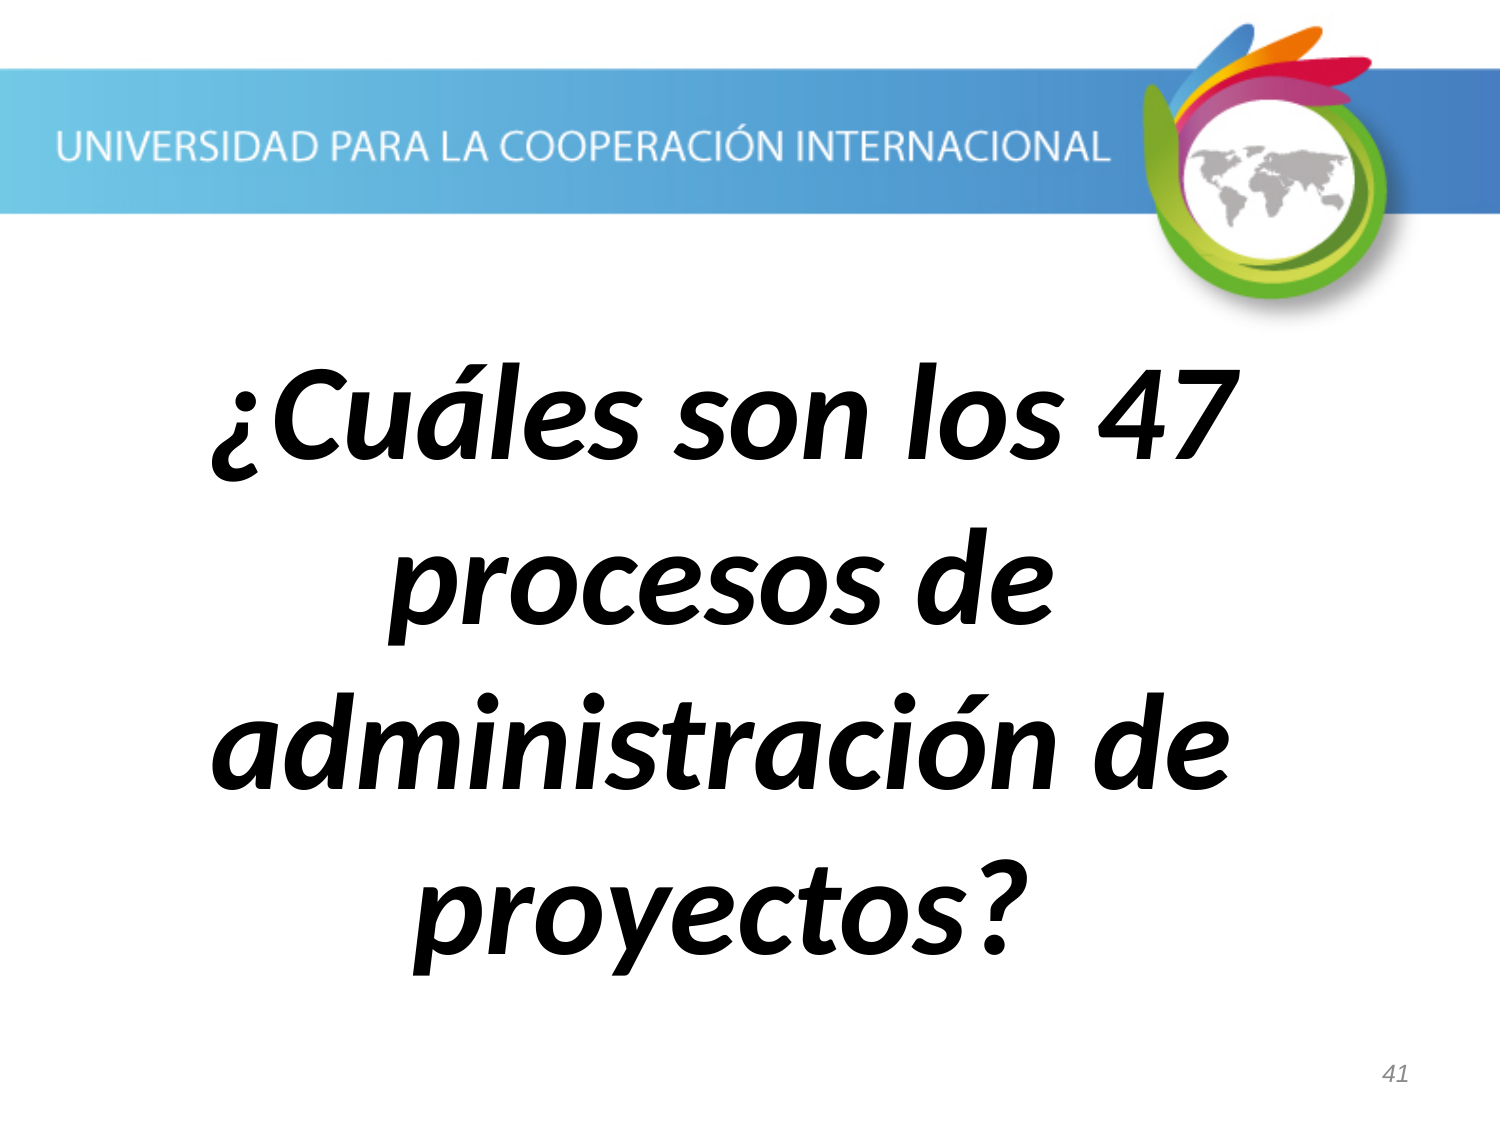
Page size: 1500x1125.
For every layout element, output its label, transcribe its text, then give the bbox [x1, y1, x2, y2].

slide_number 41 [1074, 1042, 1425, 1103]
picture [0, 0, 1500, 1125]
text_box ¿Cuáles son los 47 procesos de administración de proyectos? [53, 314, 1391, 989]
